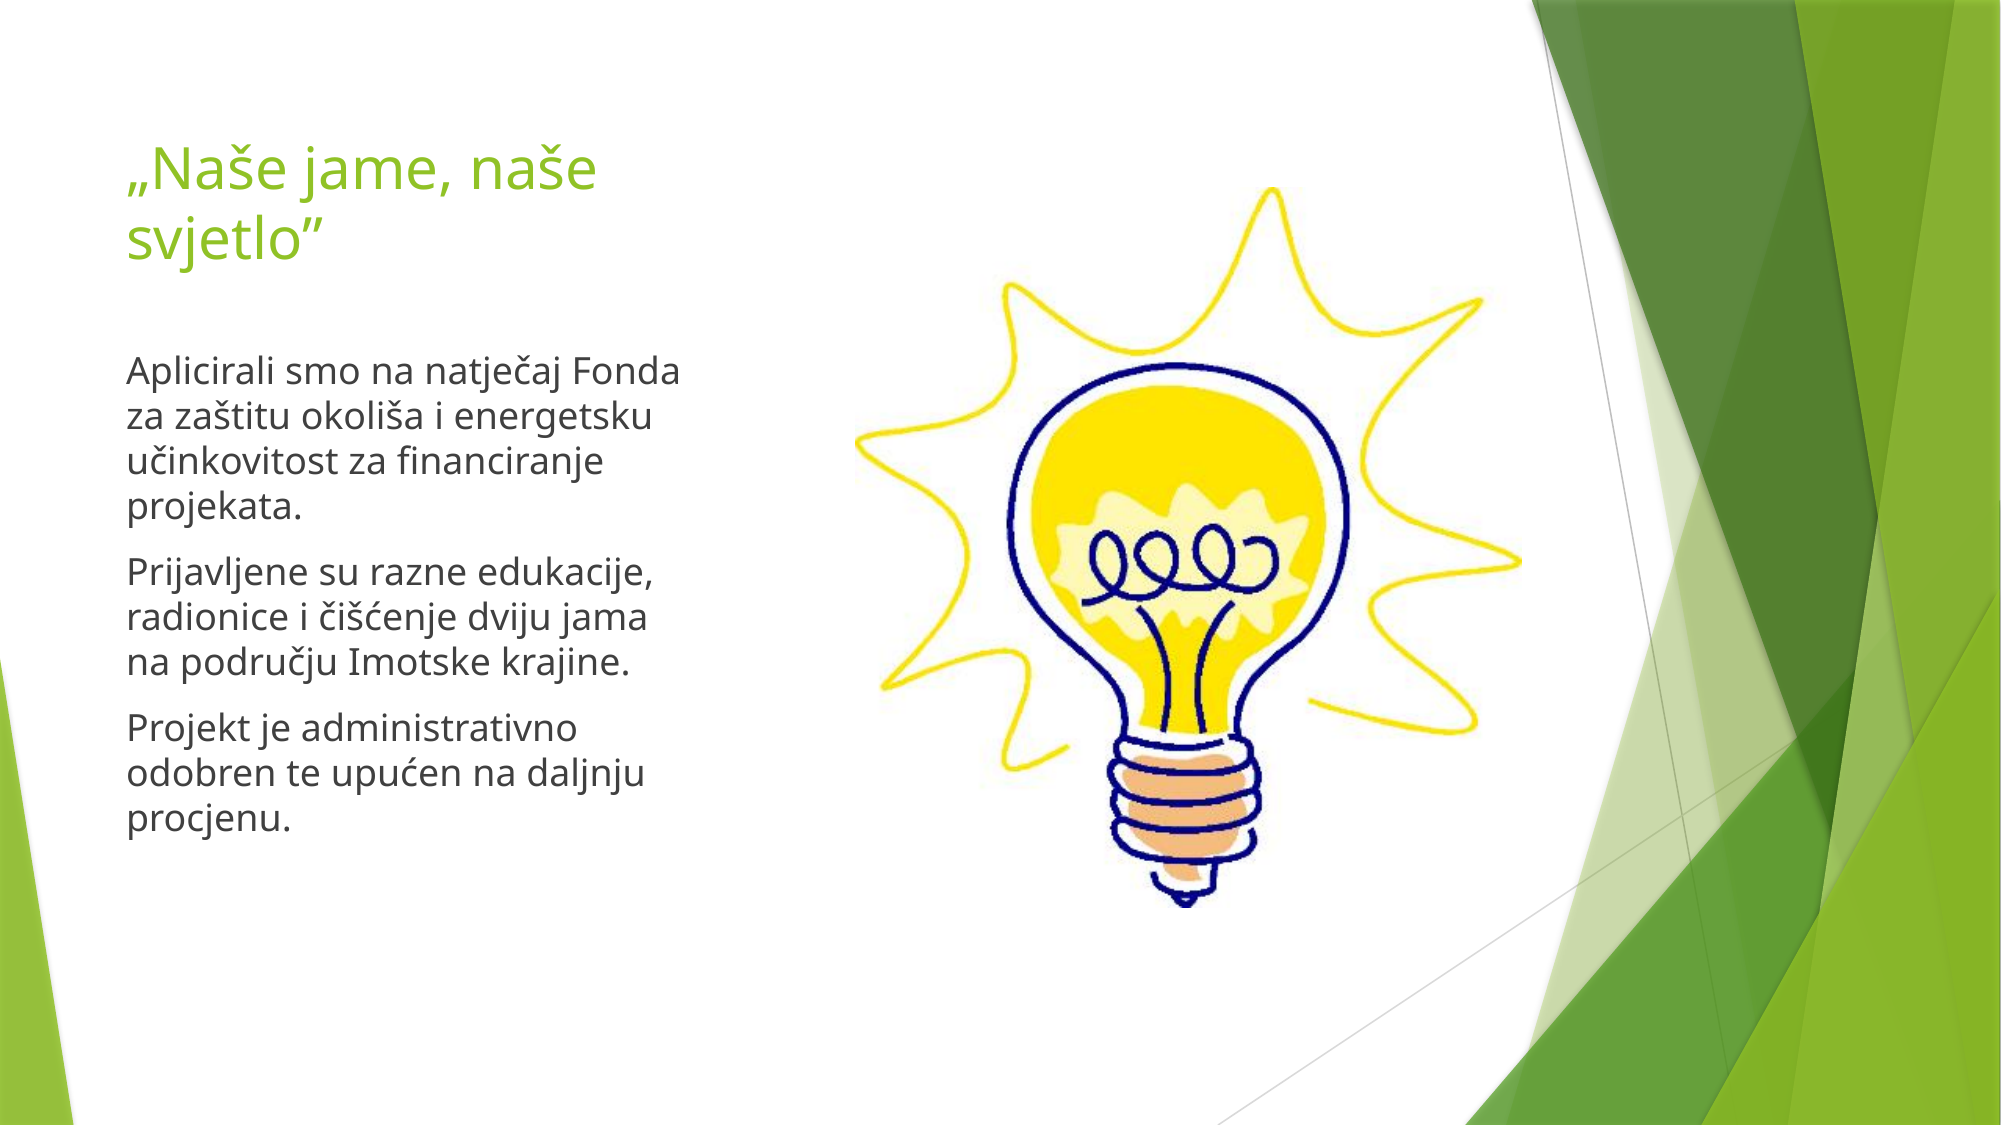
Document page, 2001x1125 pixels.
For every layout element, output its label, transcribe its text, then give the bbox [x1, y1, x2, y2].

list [854, 187, 1523, 909]
title „Naše jame, naše svjetlo” [111, 140, 744, 279]
list Aplicirali smo na natječaj Fonda za zaštitu okoliša i energetsku učinkovitost za financiranje projekata. Prijavljene su razne edukacije, radionice i čišćenje dviju jama na području Imotske krajine. Projekt je administrativno odobren te upućen na daljnju procjenu. [111, 339, 707, 880]
